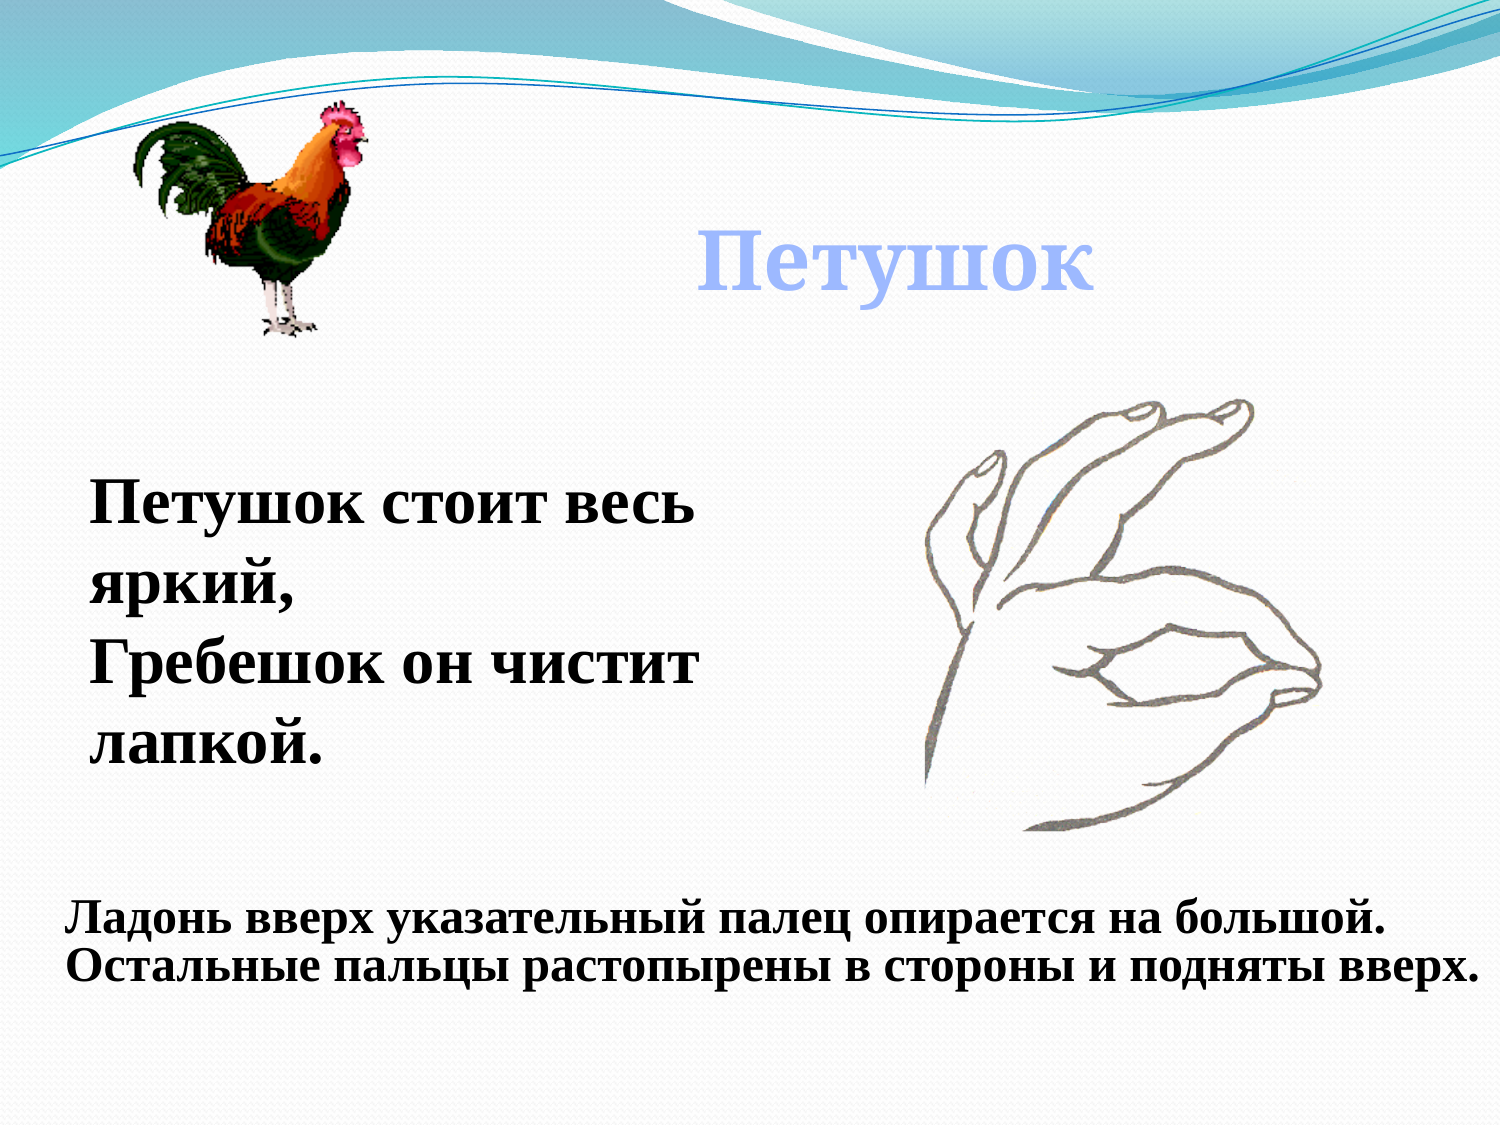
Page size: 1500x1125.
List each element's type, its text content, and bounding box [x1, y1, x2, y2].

picture [112, 87, 445, 351]
text_box Ладонь вверх указательный палец опирается на большой. Остальные пальцы растопырены в стороны и подняты вверх. [50, 887, 1500, 999]
text_box Петушок стоит весь яркий, Гребешок он чистит лапкой. [74, 449, 913, 785]
picture [924, 387, 1338, 838]
text_box Петушок [474, 200, 1338, 315]
